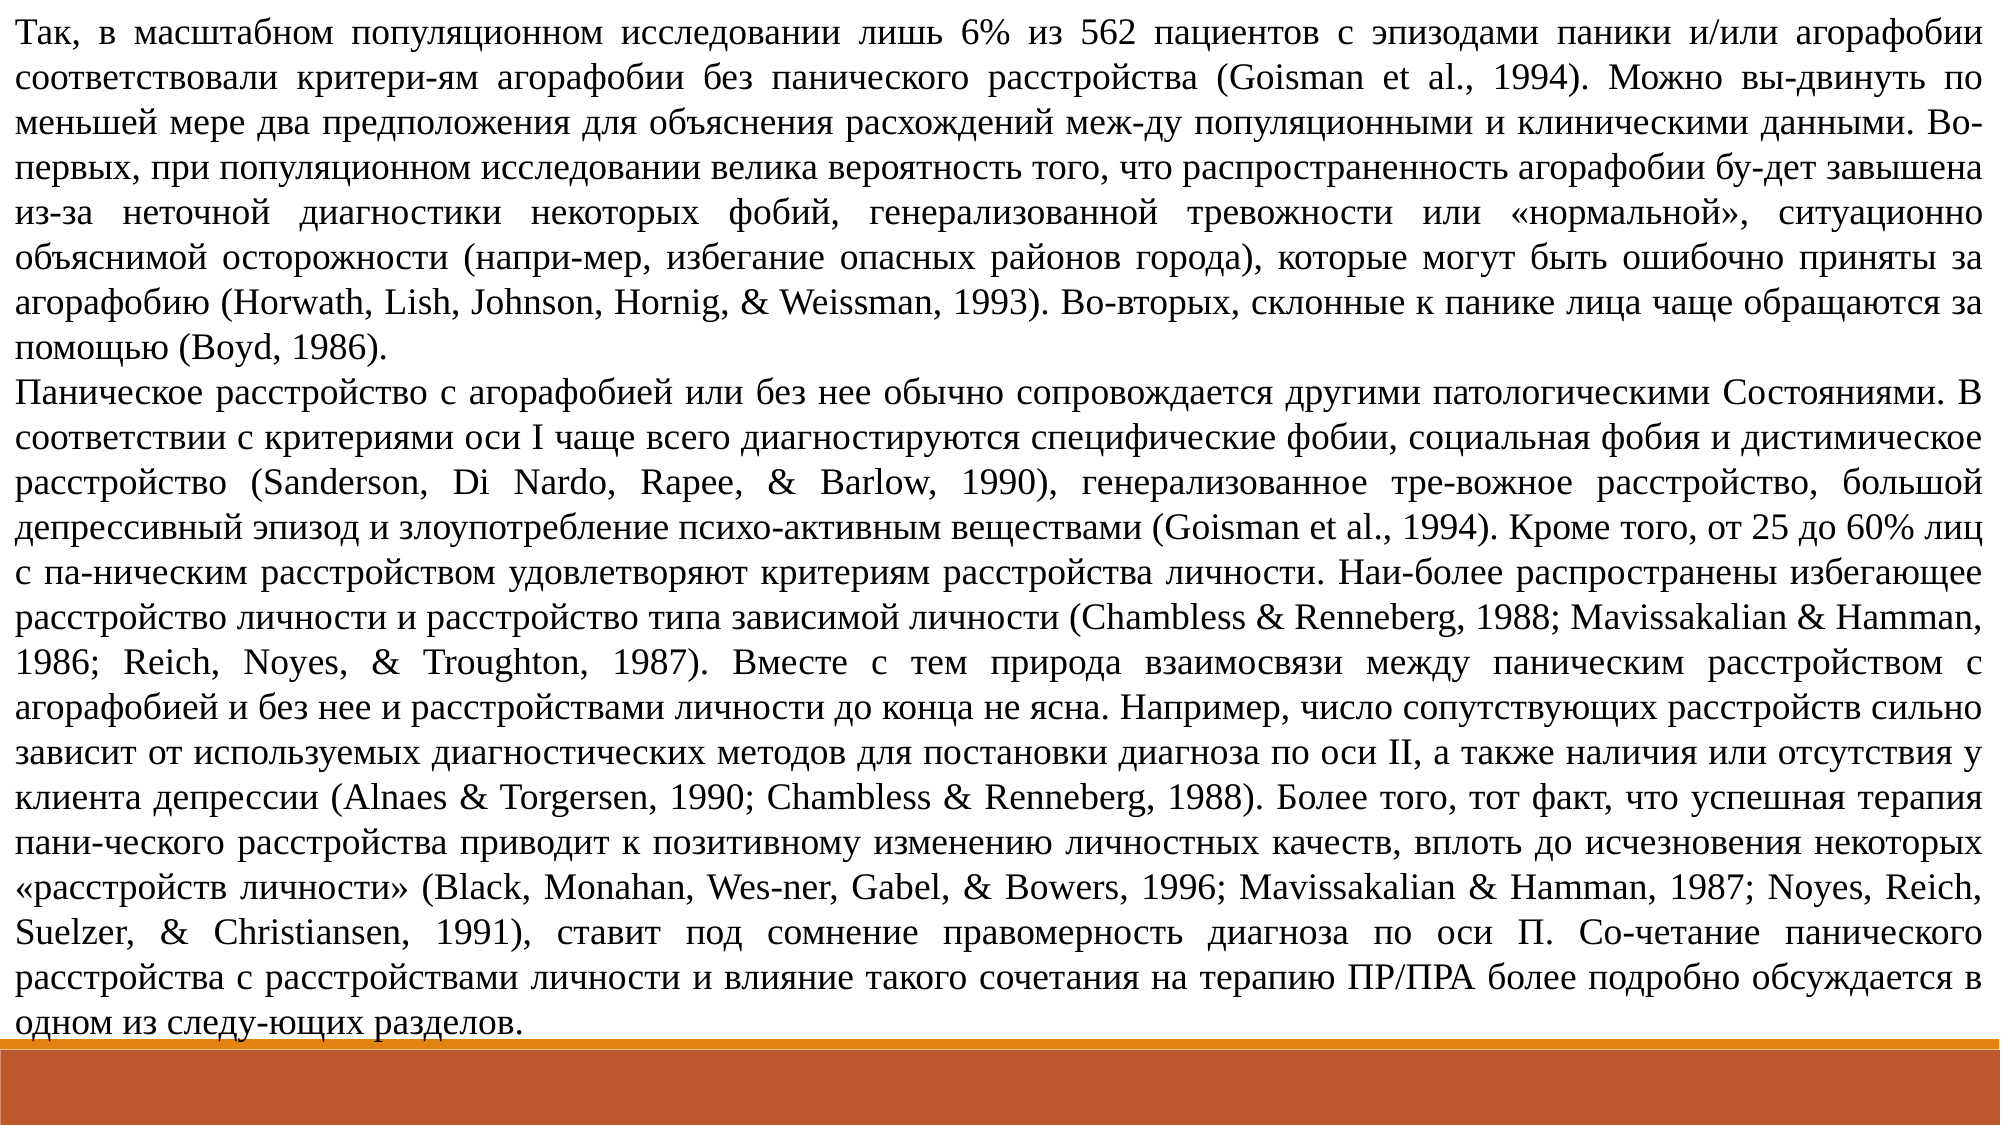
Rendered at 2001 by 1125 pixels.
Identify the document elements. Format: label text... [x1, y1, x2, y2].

text_box Так, в масштабном популяционном исследовании лишь 6% из 562 пациентов с эпизодами паники и/или агорафобии соответствовали критери-ям агорафобии без панического расстройства (Goisman et al., 1994). Можно вы-двинуть по меньшей мере два предположения для объяснения расхождений меж-ду популяционными и клиническими данными. Во-первых, при популяционном исследовании велика вероятность того, что распространенность агорафобии бу-дет завышена из-за неточной диагностики некоторых фобий, генерализованной тревожности или «нормальной», ситуационно объяснимой осторожности (напри-мер, избегание опасных районов города), которые могут быть ошибочно приняты за агорафобию (Horwath, Lish, Johnson, Hornig, & Weissman, 1993). Во-вторых, склонные к панике лица чаще обращаются за помощью (Boyd, 1986). Паническое расстройство с агорафобией или без нее обычно сопровождается другими патологическими Состояниями. В соответствии с критериями оси I чаще всего диагностируются специфические фобии, социальная фобия и дистимическое расстройство (Sanderson, Di Nardo, Rapee, & Barlow, 1990), генерализованное тре-вожное расстройство, большой депрессивный эпизод и злоупотребление психо-активным веществами (Goisman et al., 1994). Кроме того, от 25 до 60% лиц с па-ническим расстройством удовлетворяют критериям расстройства личности. Наи-более распространены избегающее расстройство личности и расстройство типа зависимой личности (Chambless & Renneberg, 1988; Mavissakalian & Hamman, 1986; Reich, Noyes, & Troughton, 1987). Вместе с тем природа взаимосвязи между паническим расстройством с агорафобией и без нее и расстройствами личности до конца не ясна. Например, число сопутствующих расстройств сильно зависит от используемых диагностических методов для постановки диагноза по оси II, а также наличия или отсутствия у клиента депрессии (Alnaes & Torgersen, 1990; Chambless & Renneberg, 1988). Более того, тот факт, что успешная терапия пани-ческого расстройства приводит к позитивному изменению личностных качеств, вплоть до исчезновения некоторых «расстройств личности» (Black, Monahan, Wes-ner, Gabel, & Bowers, 1996; Mavissakalian & Hamman, 1987; Noyes, Reich, Suelzer, & Christiansen, 1991), ставит под сомнение правомерность диагноза по оси П. Со-четание панического расстройства с расстройствами личности и влияние такого сочетания на терапию ПР/ПРА более подробно обсуждается в одном из следу-ющих разделов. [0, 0, 2000, 1050]
